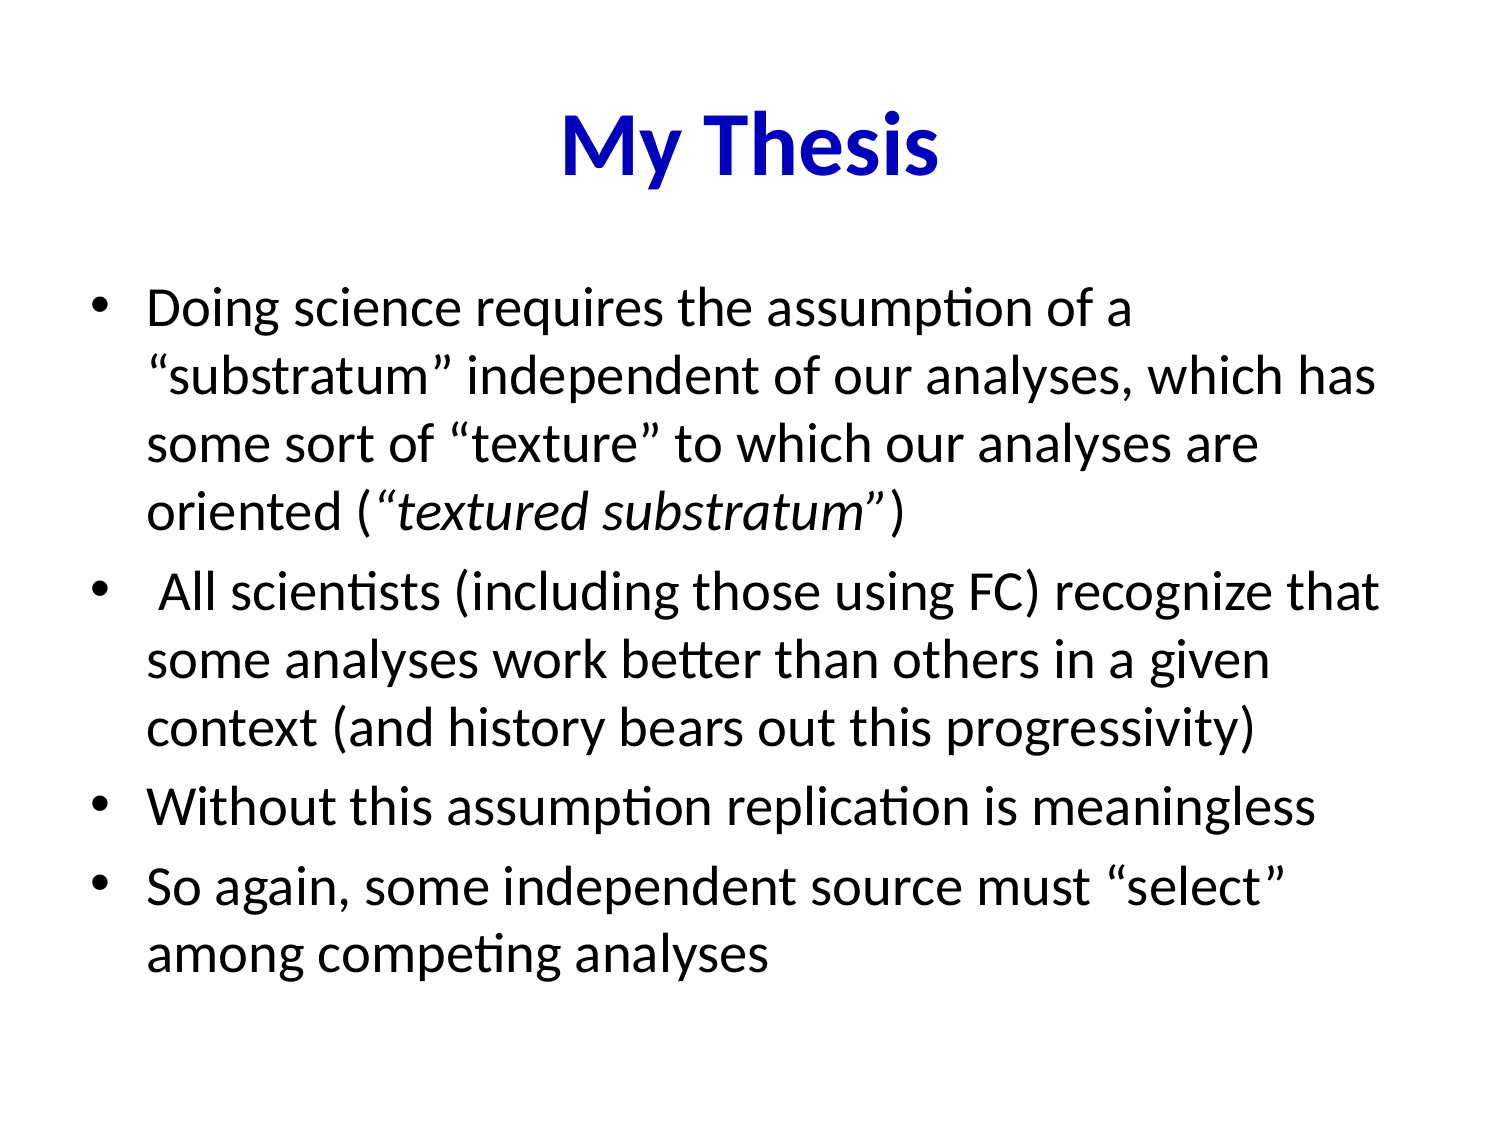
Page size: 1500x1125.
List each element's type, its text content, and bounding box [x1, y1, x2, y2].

title My Thesis [75, 45, 1425, 233]
list Doing science requires the assumption of a “substratum” independent of our analyses, which has some sort of “texture” to which our analyses are oriented (“textured substratum”) All scientists (including those using FC) recognize that some analyses work better than others in a given context (and history bears out this progressivity) Without this assumption replication is meaningless So again, some independent source must “select” among competing analyses [75, 262, 1425, 1005]
